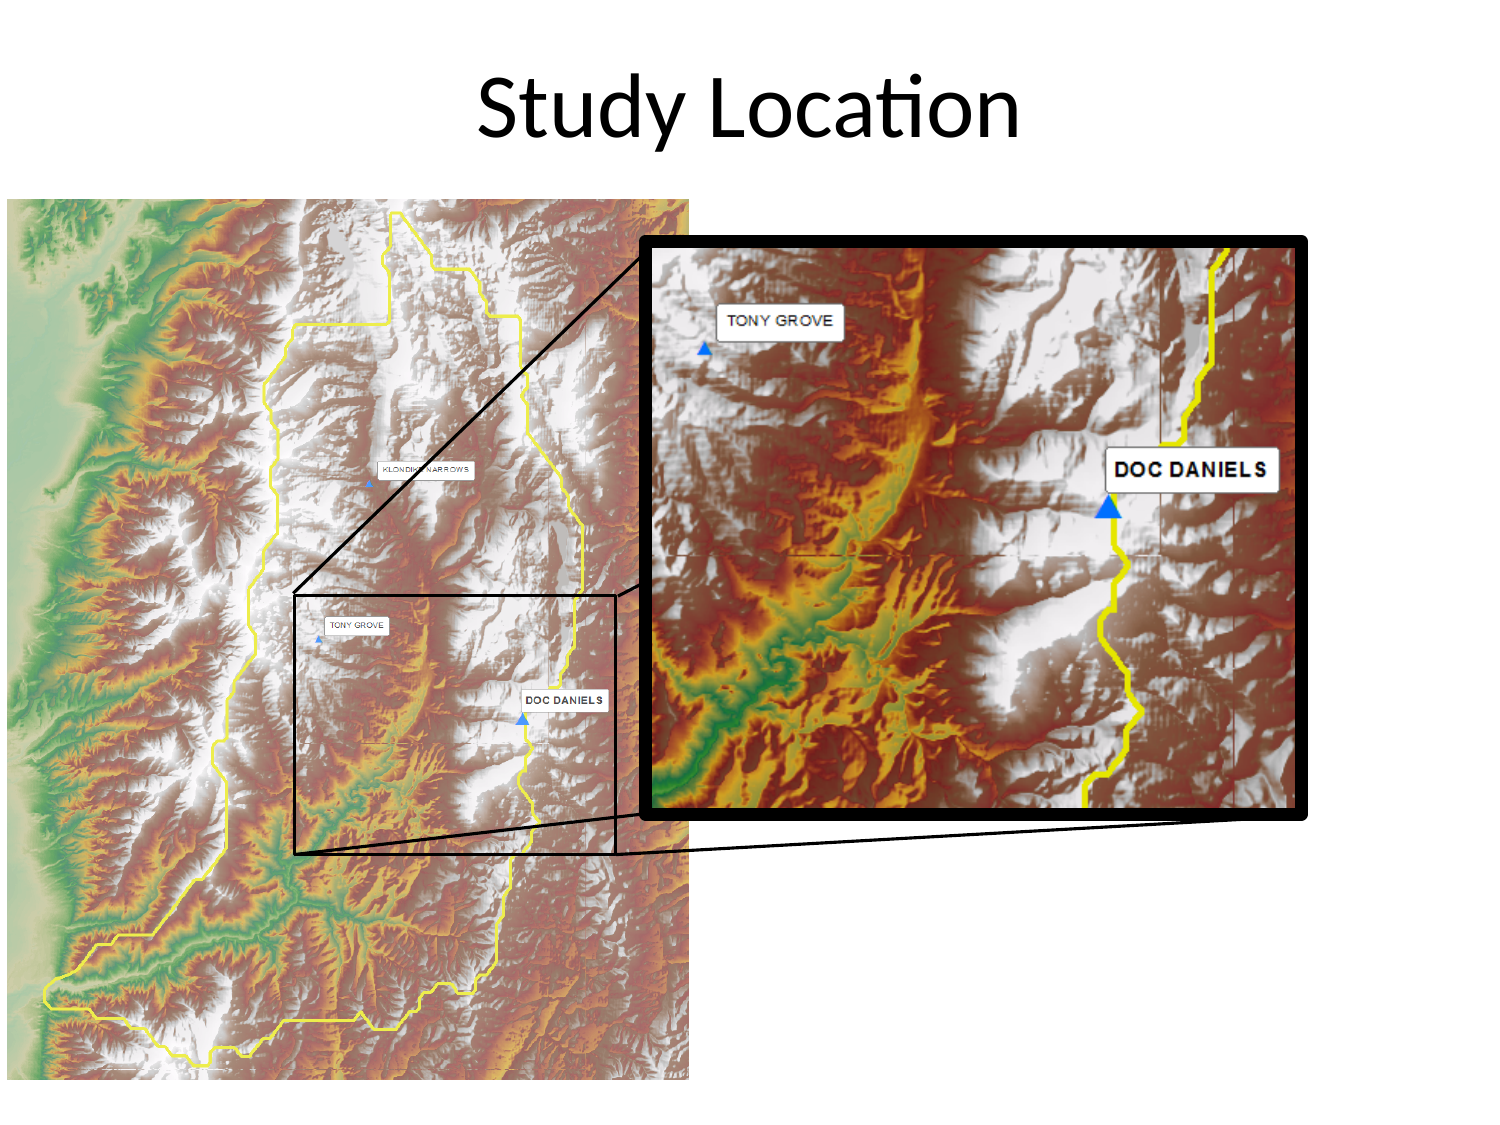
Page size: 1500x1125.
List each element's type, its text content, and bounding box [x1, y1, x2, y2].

picture [7, 198, 1296, 1080]
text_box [617, 242, 1301, 597]
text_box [656, 815, 1303, 855]
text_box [292, 245, 652, 594]
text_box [293, 812, 652, 855]
title Study Location [75, 7, 1425, 196]
